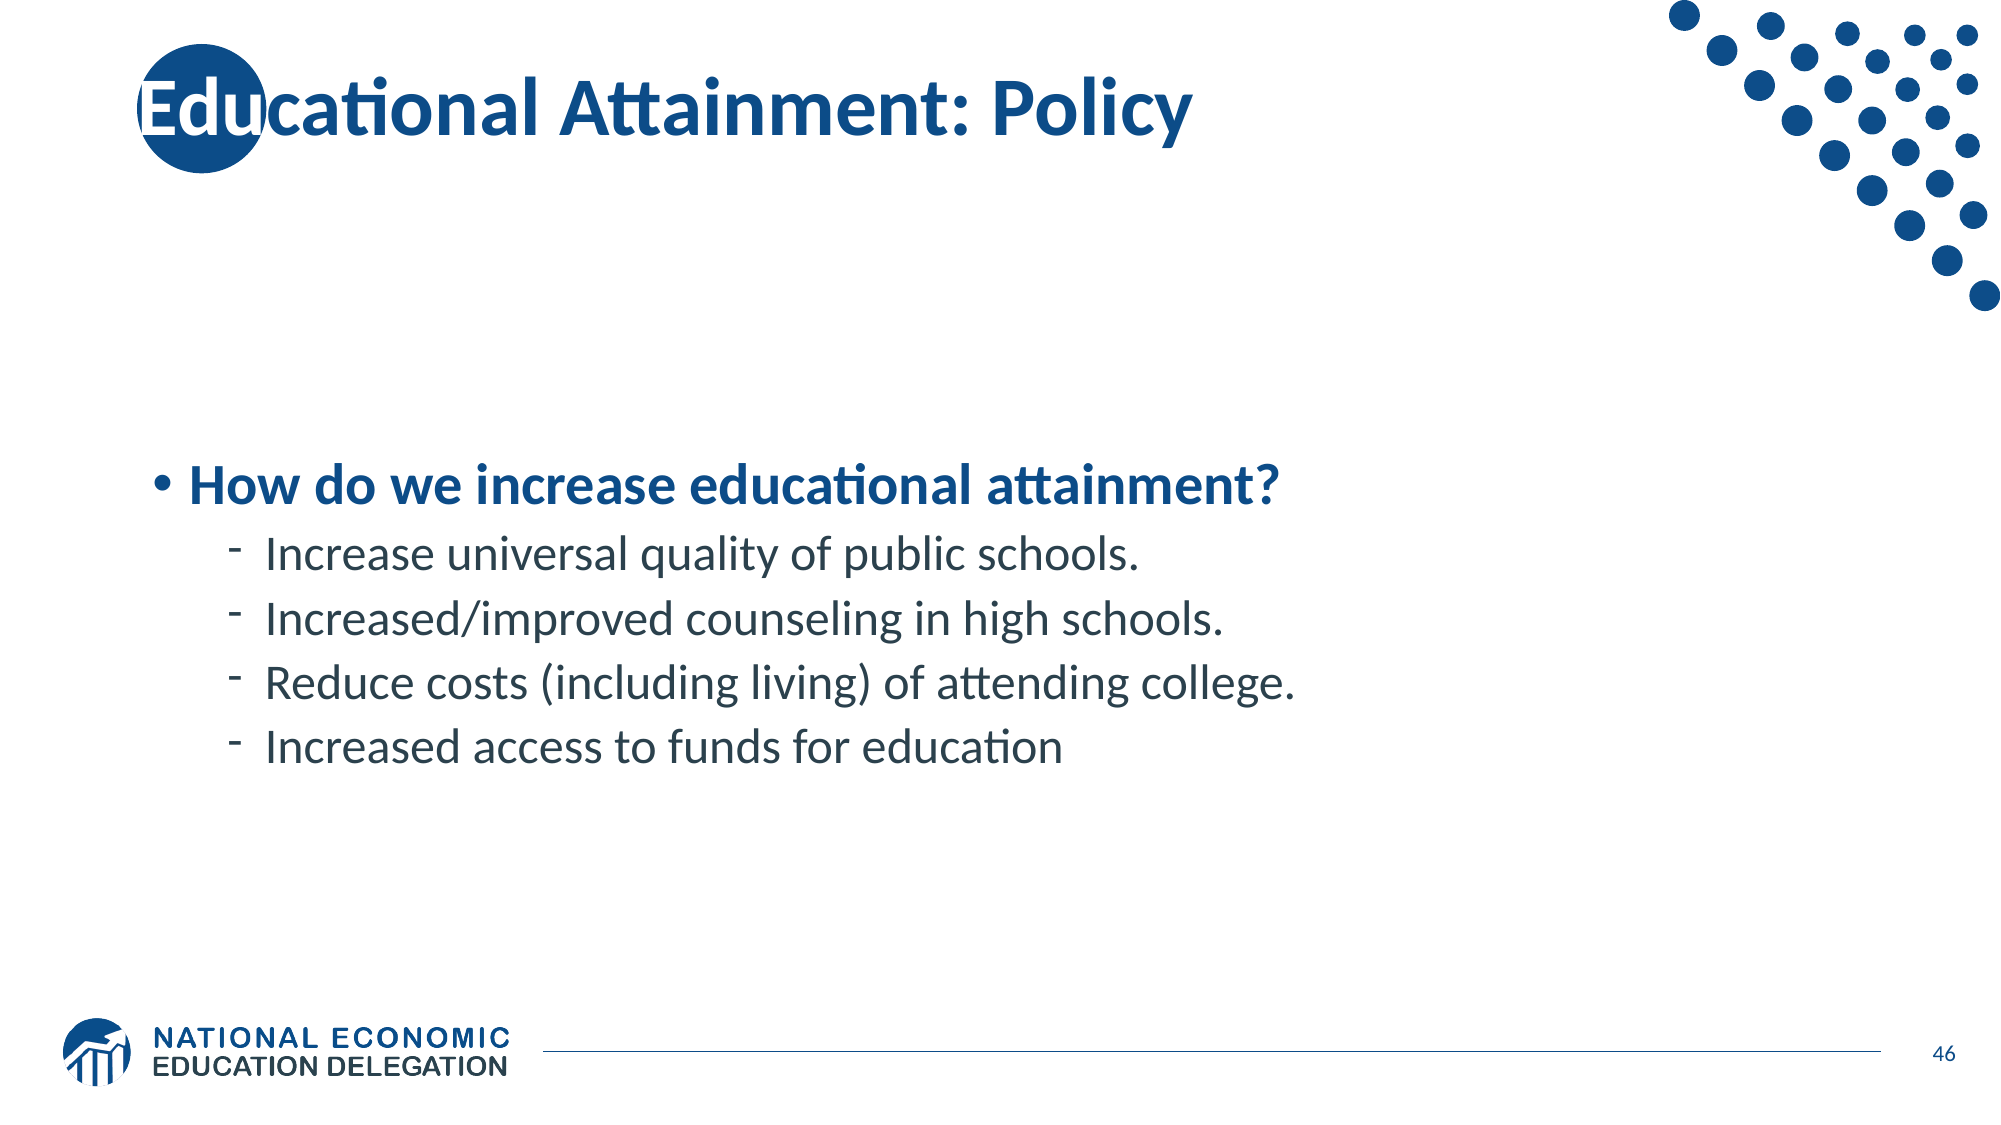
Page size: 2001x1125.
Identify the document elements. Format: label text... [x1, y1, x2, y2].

title Educational Attainment: Policy [122, 0, 1848, 218]
slide_number 46 [1521, 1022, 1972, 1082]
picture [55, 1013, 520, 1091]
list How do we increase educational attainment? Increase universal quality of public schools. Increased/improved counseling in high schools. Reduce costs (including living) of attending college. Increased access to funds for education [137, 257, 1863, 972]
